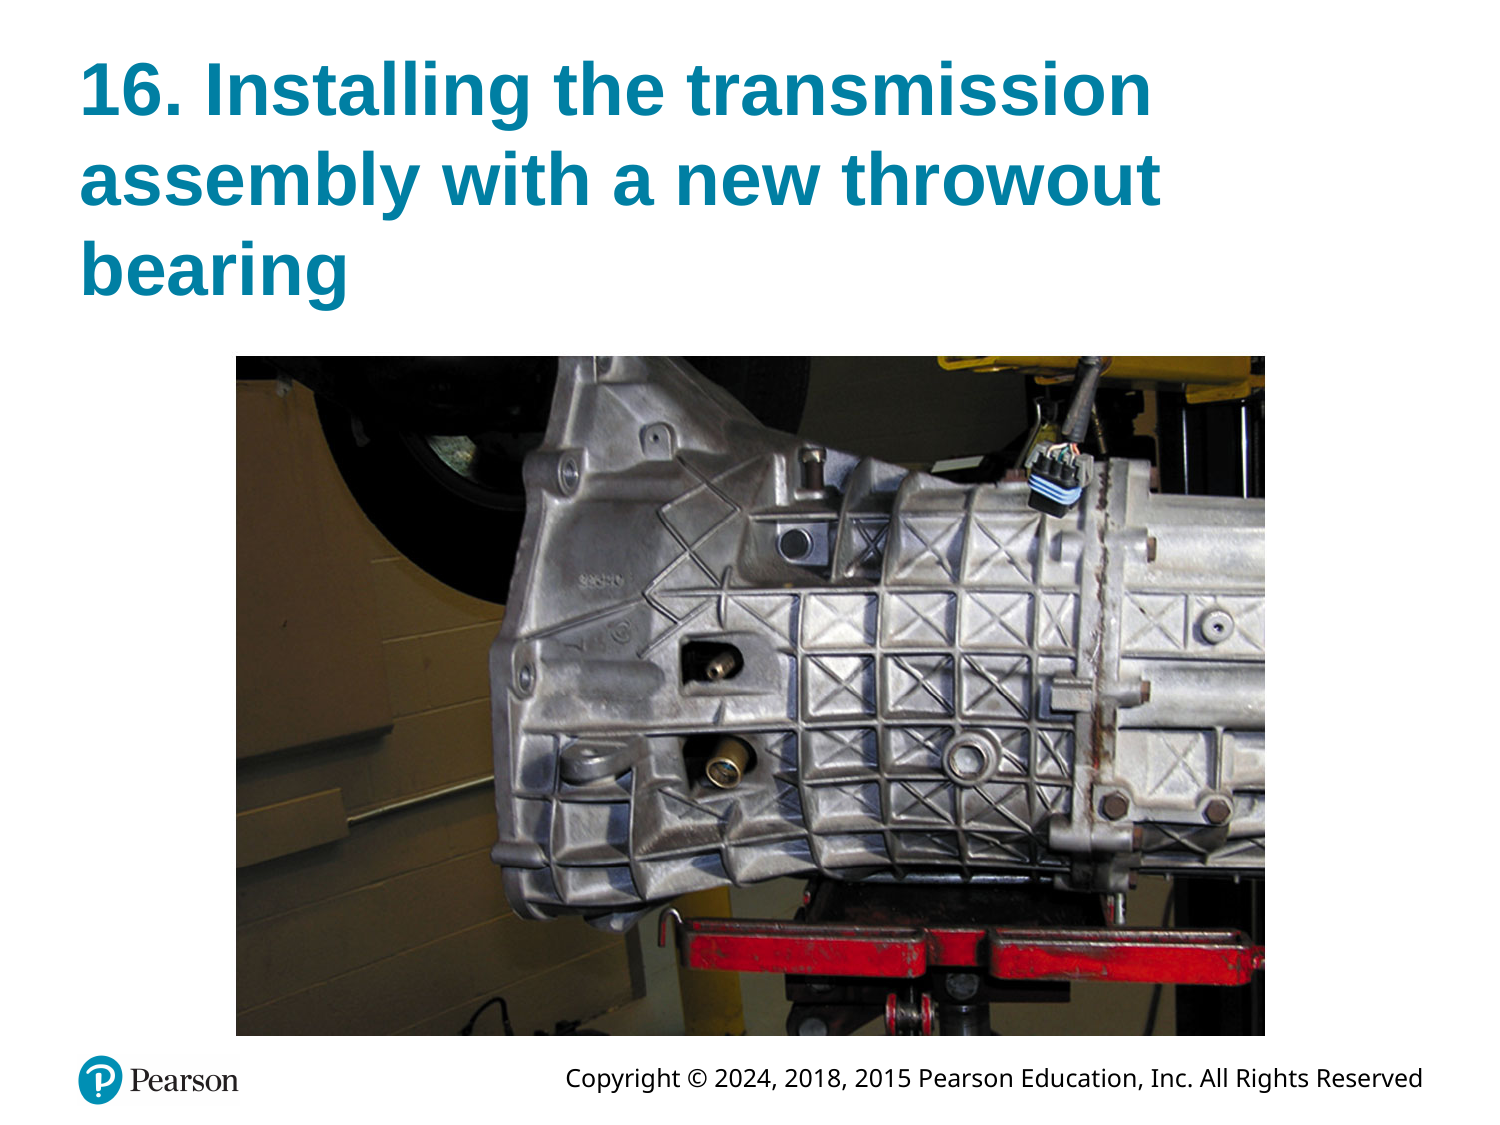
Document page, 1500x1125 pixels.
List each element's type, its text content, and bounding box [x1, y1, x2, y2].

picture [231, 350, 1269, 1041]
title 16. Installing the transmission assembly with a new throwout bearing [79, 37, 1430, 314]
picture [77, 1054, 240, 1106]
